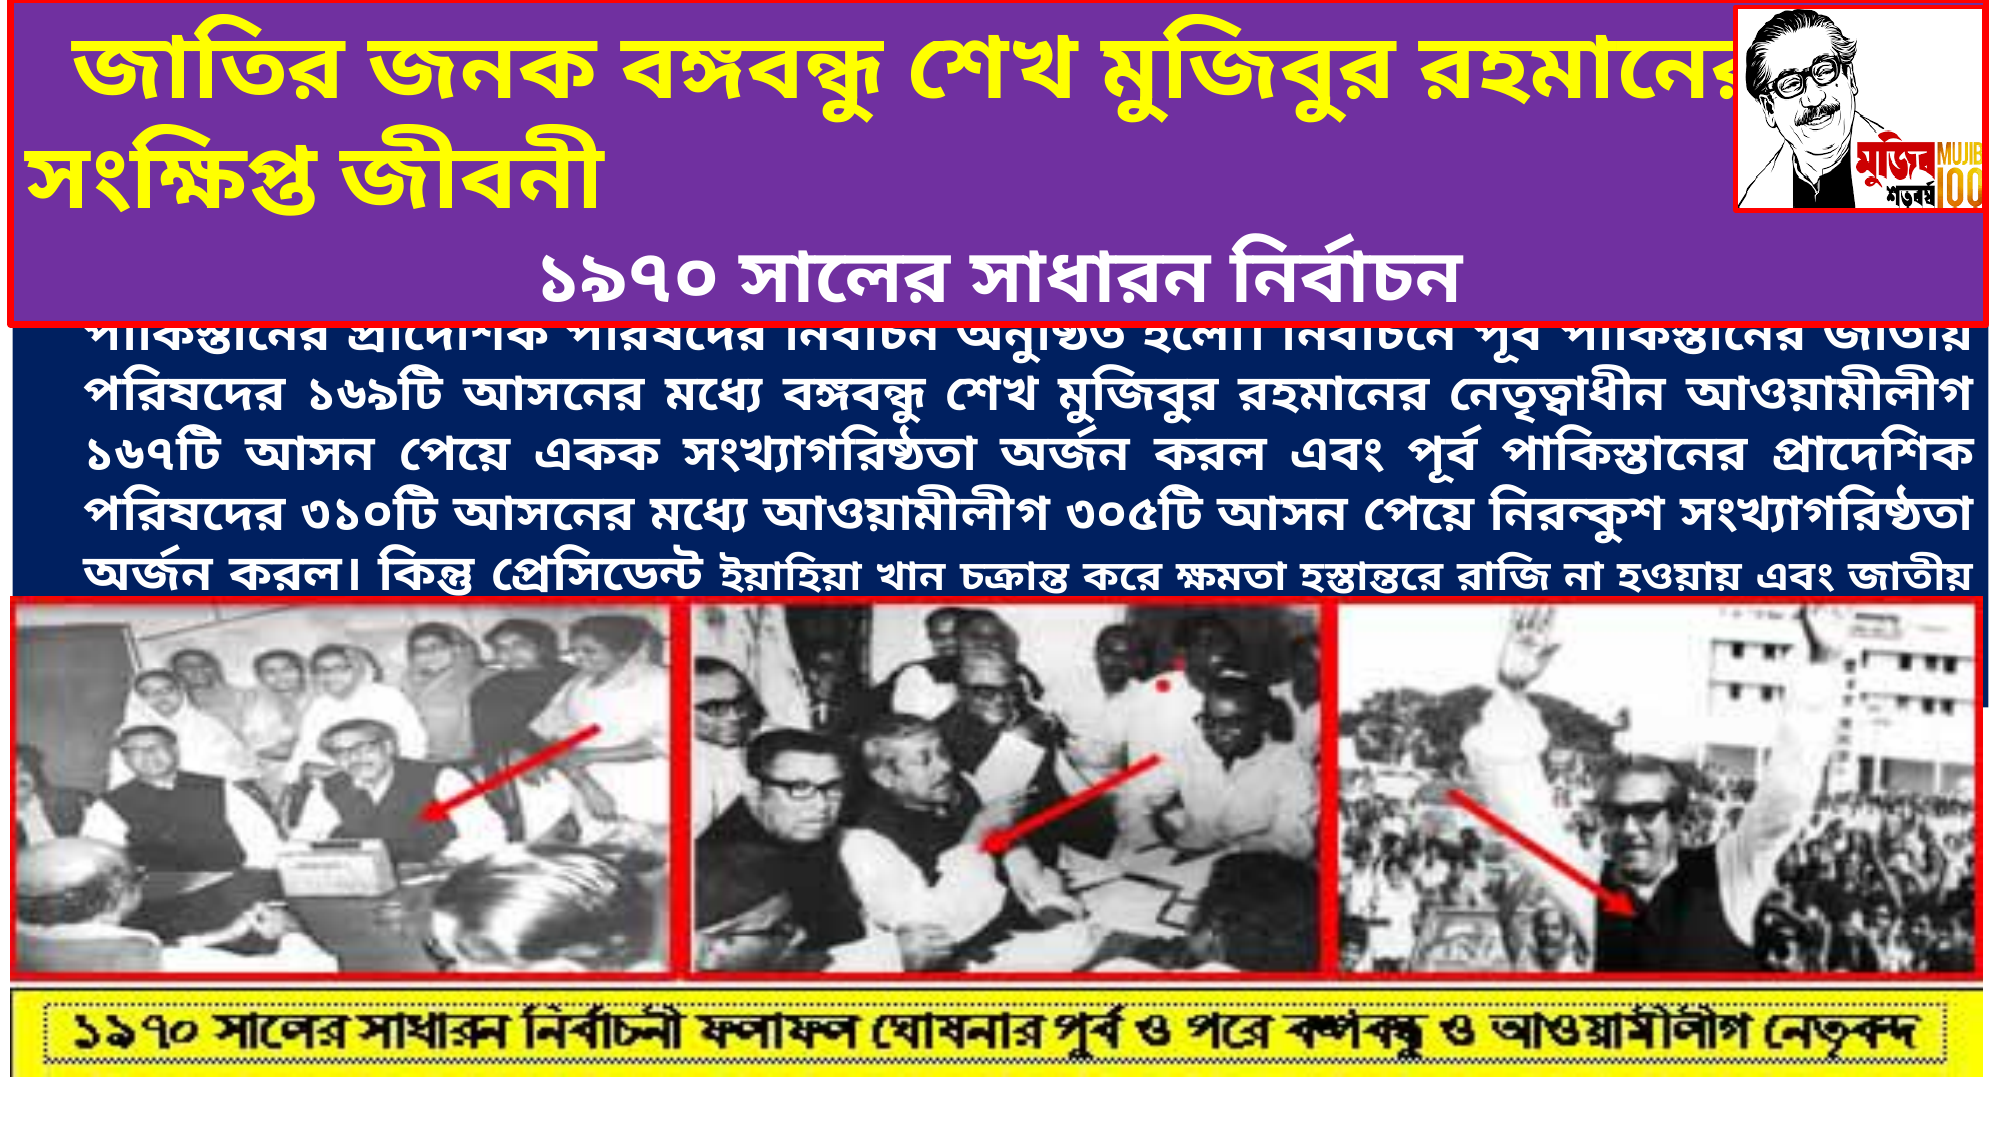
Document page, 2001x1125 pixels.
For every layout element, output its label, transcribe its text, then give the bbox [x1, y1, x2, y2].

picture [1737, 9, 1983, 208]
text_box ১৯৭০: ১৯৭০ সালের ৭ ডিসেম্বর পূর্ব পাকিস্তানের জাতীয় পরিষদের এবং ১৭ ডিসেম্বর পূর্ব পাকিস্তানের প্রাদেশিক পরিষদের নির্বাচন অনুষ্ঠিত হলো। নির্বাচনে পূর্ব পাকিস্তানের জাতীয় পরিষদের ১৬৯টি আসনের মধ্যে বঙ্গবন্ধু শেখ মুজিবুর রহমানের নেতৃত্বাধীন আওয়ামীলীগ ১৬৭টি আসন পেয়ে একক সংখ্যাগরিষ্ঠতা অর্জন করল এবং পূর্ব পাকিস্তানের প্রাদেশিক পরিষদের ৩১০টি আসনের মধ্যে আওয়ামীলীগ ৩০৫টি আসন পেয়ে নিরন্কুশ সংখ্যাগরিষ্ঠতা অর্জন করল। কিন্তু প্রেসিডেন্ট ইয়াহিয়া খান চক্রান্ত করে ক্ষমতা হস্তান্তরে রাজি না হওয়ায় এবং জাতীয় পরিষদের অধিবেশন না ডাকায় বাংলাদেশের জনগন বিক্ষোভে ফেটে পড়ে। এই পরিস্থিতিতে, বঙ্গবন্ধু ১৯৭১ সালের মার্চ মাসব্যাপী বাংলাদেশে এক দফার অসহযোগ আন্দোলনের ডাক দেন। [12, 222, 1989, 708]
picture [10, 596, 1983, 1077]
text_box জাতির জনক বঙ্গবন্ধু শেখ মুজিবুর রহমানের সংক্ষিপ্ত জীবনী ১৯৭০ সালের সাধারন নির্বাচন [10, 0, 1987, 325]
